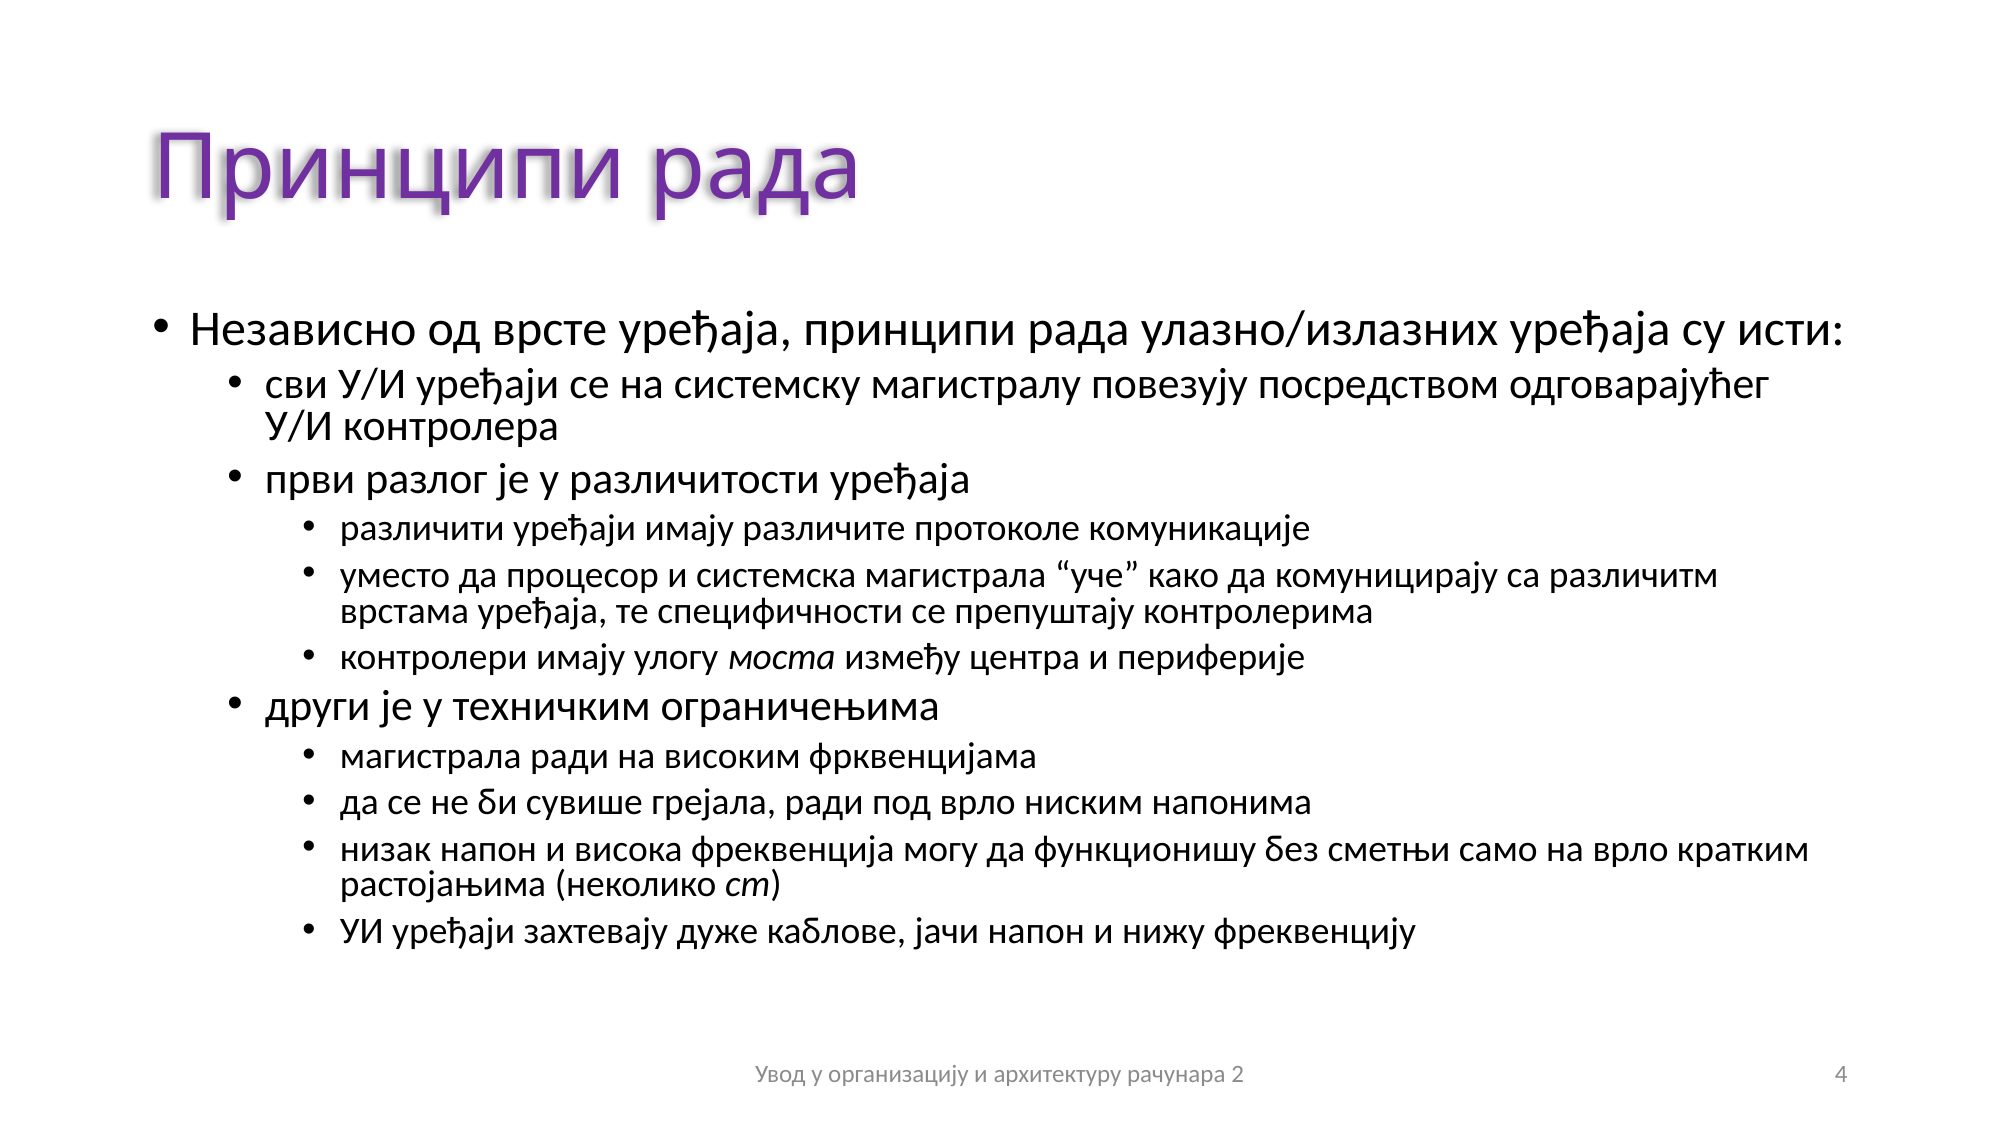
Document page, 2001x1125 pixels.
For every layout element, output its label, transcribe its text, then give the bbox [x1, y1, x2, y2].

list Независно од врсте уређаја, принципи рада улазно/излазних уређаја су исти: сви У/И уређаји се на системску магистралу повезују посредством одговарајућег У/И контролера први разлог је у различитости уређаја различити уређаји имају различите протоколе комуникације уместо да процесор и системска магистрала “уче” како да комуницирају са различитм врстама уређаја, те специфичности се препуштају контролерима контролери имају улогу моста између центра и периферије други је у техничким ограничењима магистрала ради на високим фрквенцијама да се не би сувише грејала, ради под врло ниским напонима низак напон и висока фреквенција могу да функционишу без сметњи само на врло кратким растојањима (неколико cm) УИ уређаји захтевају дуже каблове, јачи напон и нижу фреквенцију [137, 299, 1863, 1014]
slide_number 4 [1412, 1042, 1863, 1103]
footer Увод у организацију и архитектуру рачунара 2 [662, 1042, 1338, 1103]
title Принципи рада [137, 59, 1863, 278]
